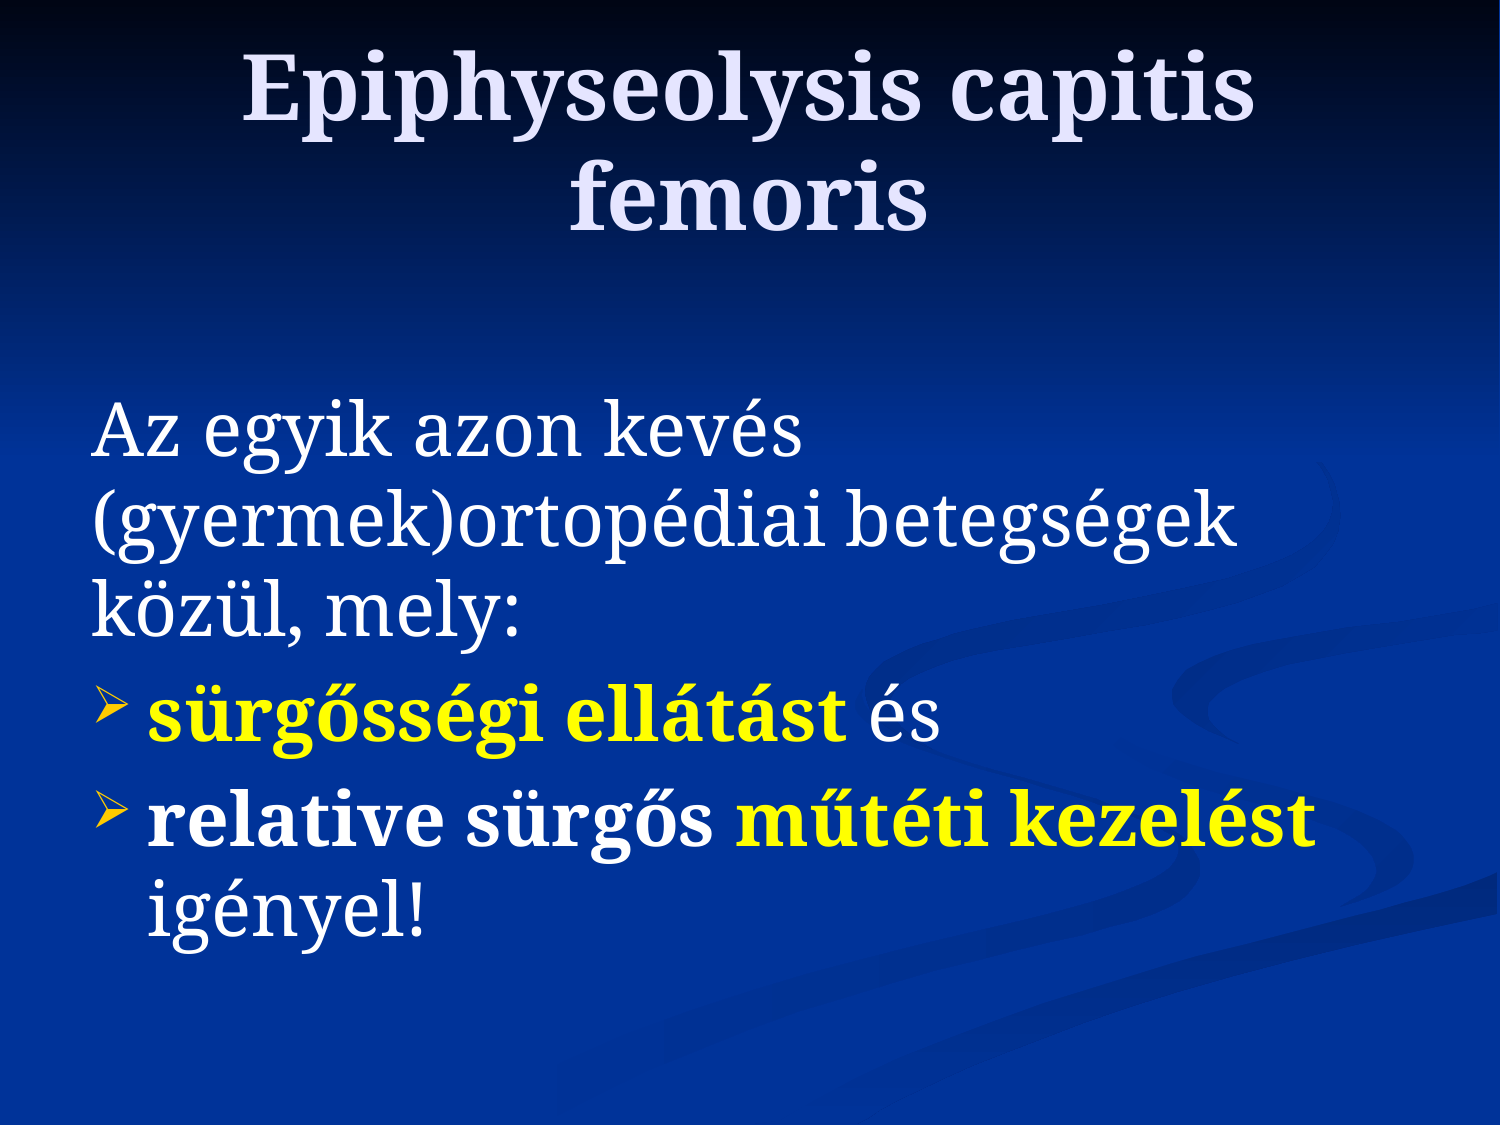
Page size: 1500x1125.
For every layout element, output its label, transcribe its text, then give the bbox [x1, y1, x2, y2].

title Epiphyseolysis capitis femoris [75, 45, 1425, 233]
list Az egyik azon kevés (gyermek)ortopédiai betegségek közül, mely: sürgősségi ellátást és relative sürgős műtéti kezelést igényel! [76, 373, 1427, 851]
